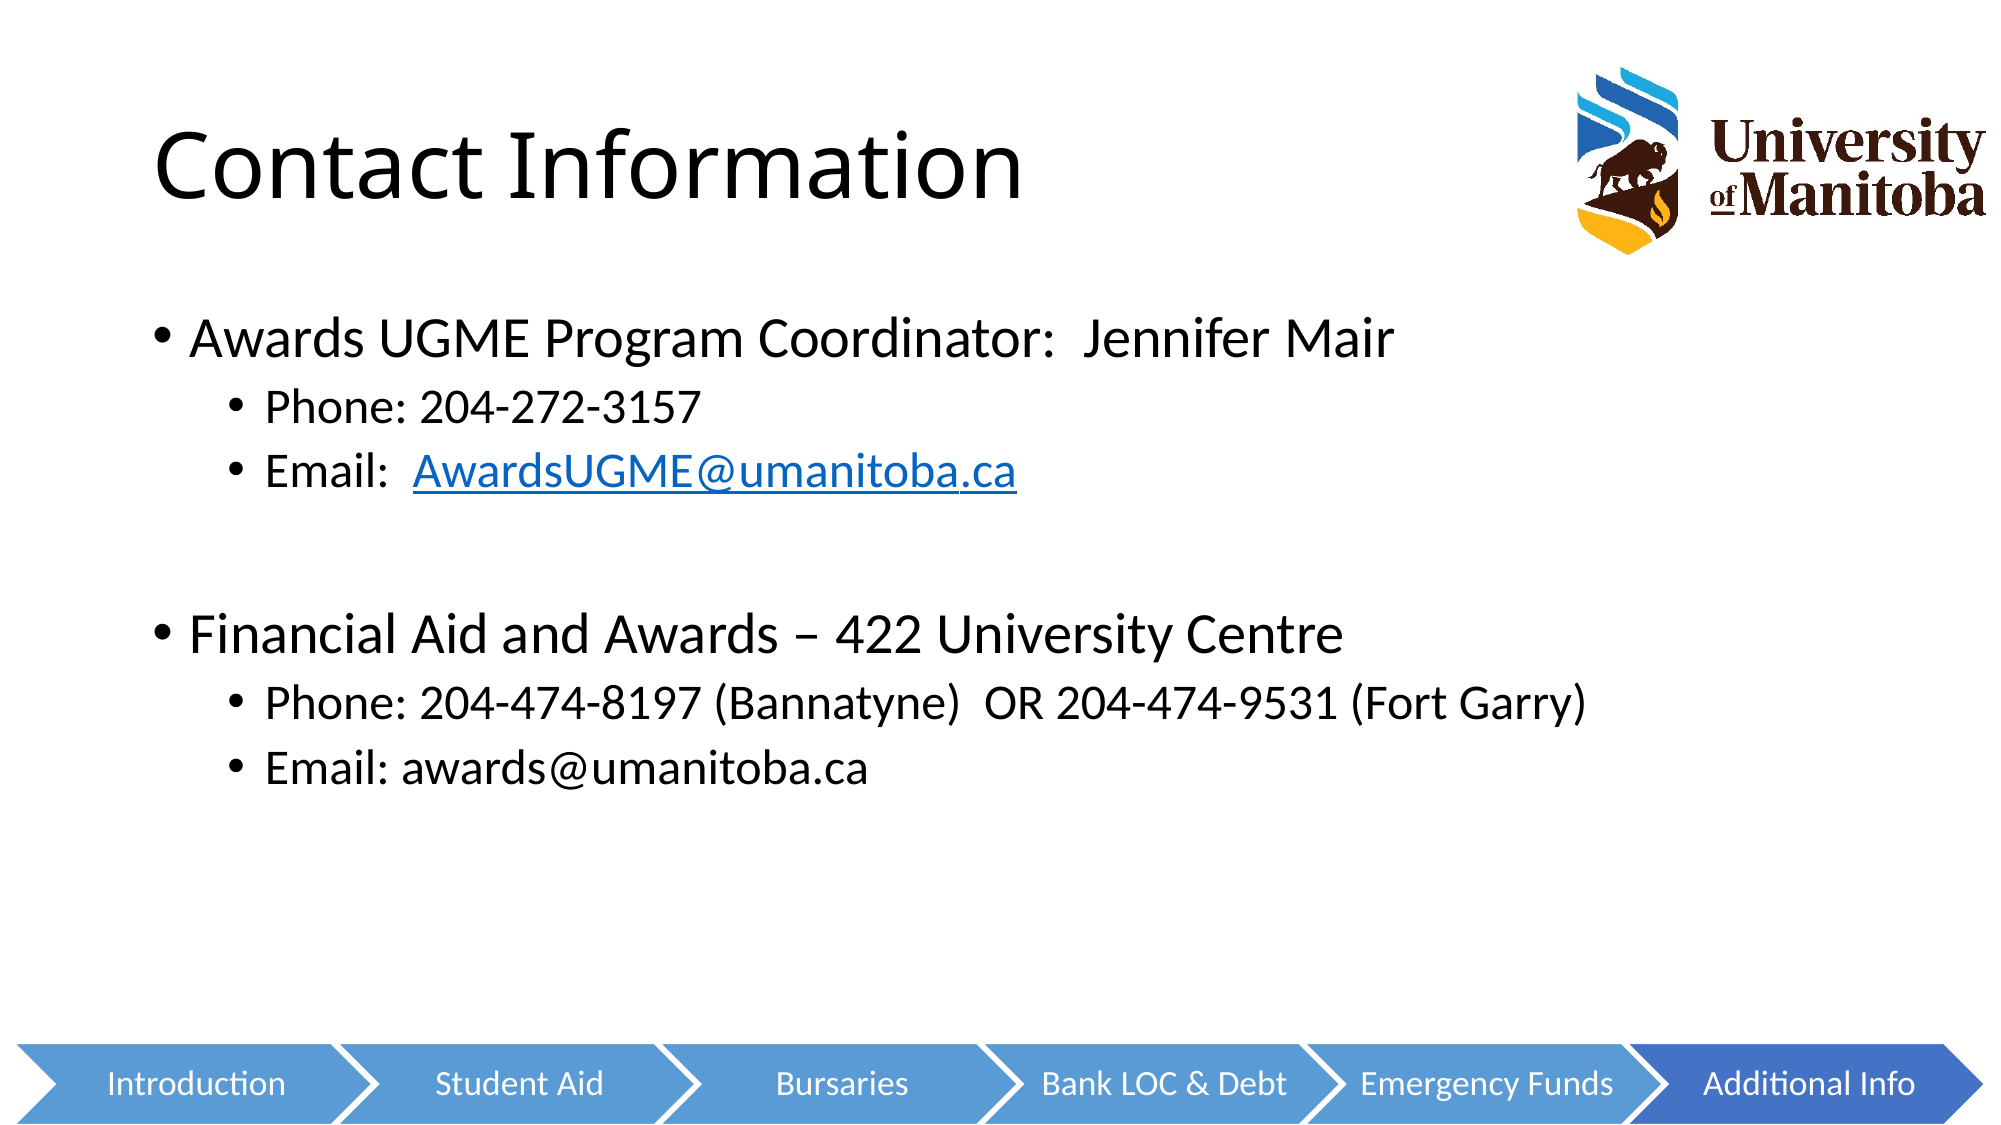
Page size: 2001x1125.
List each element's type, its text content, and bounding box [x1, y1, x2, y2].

title Contact Information [137, 59, 1863, 278]
list Awards UGME Program Coordinator: Jennifer Mair Phone: 204-272-3157 Email: AwardsUGME@umanitoba.ca Financial Aid and Awards – 422 University Centre Phone: 204-474-8197 (Bannatyne) OR 204-474-9531 (Fort Garry) Email: awards@umanitoba.ca [137, 299, 1863, 1014]
picture [1863, 59, 1986, 260]
